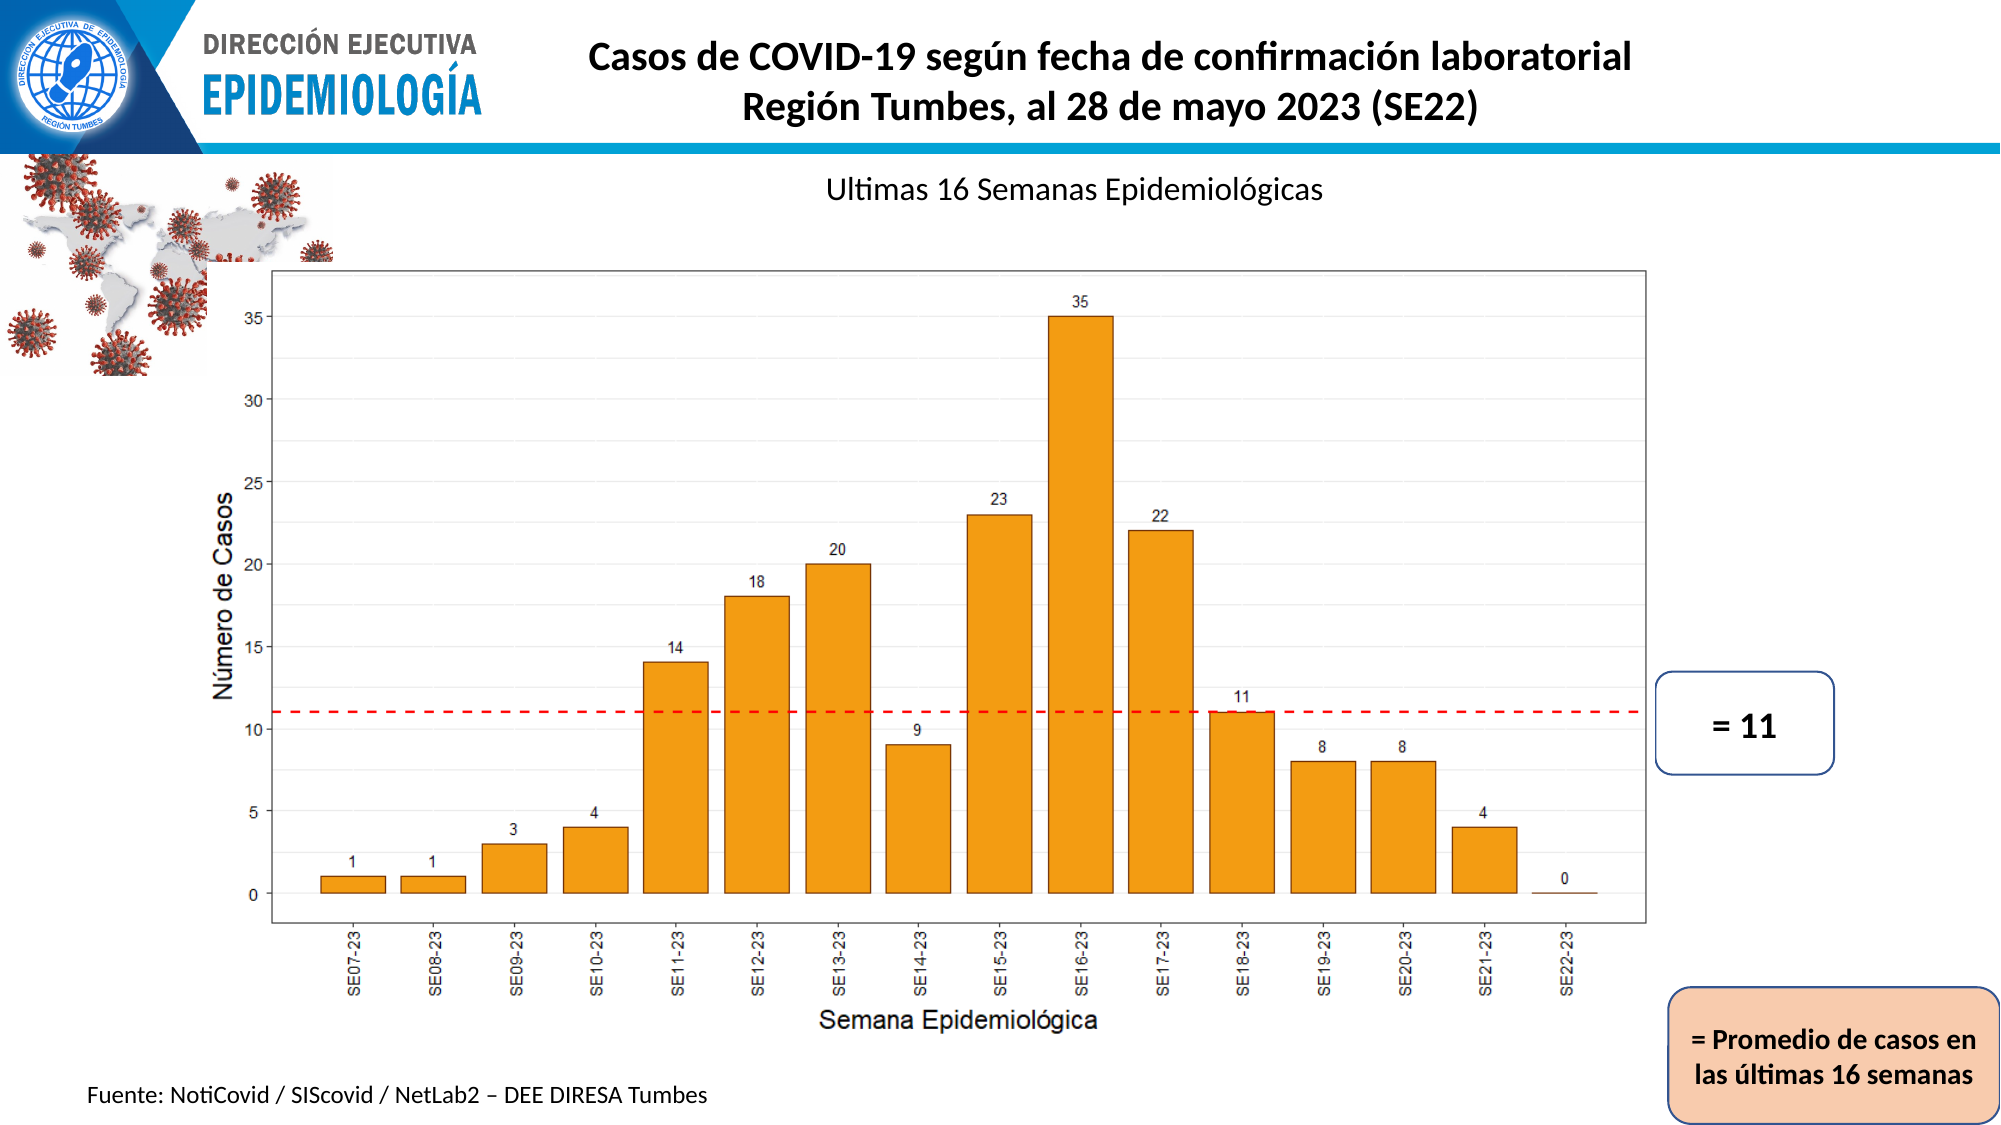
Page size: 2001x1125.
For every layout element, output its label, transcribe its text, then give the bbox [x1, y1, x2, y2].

text_box [333, 142, 2000, 155]
text_box Casos de COVID-19 según fecha de confirmación laboratorial Región Tumbes, al 28 de mayo 2023 (SE22) [512, 21, 1710, 137]
text_box Ultimas 16 Semanas Epidemiológicas [790, 159, 1360, 215]
picture [0, 0, 1655, 1035]
text_box Fuente: NotiCovid / SIScovid / NetLab2 – DEE DIRESA Tumbes [72, 1071, 1228, 1116]
